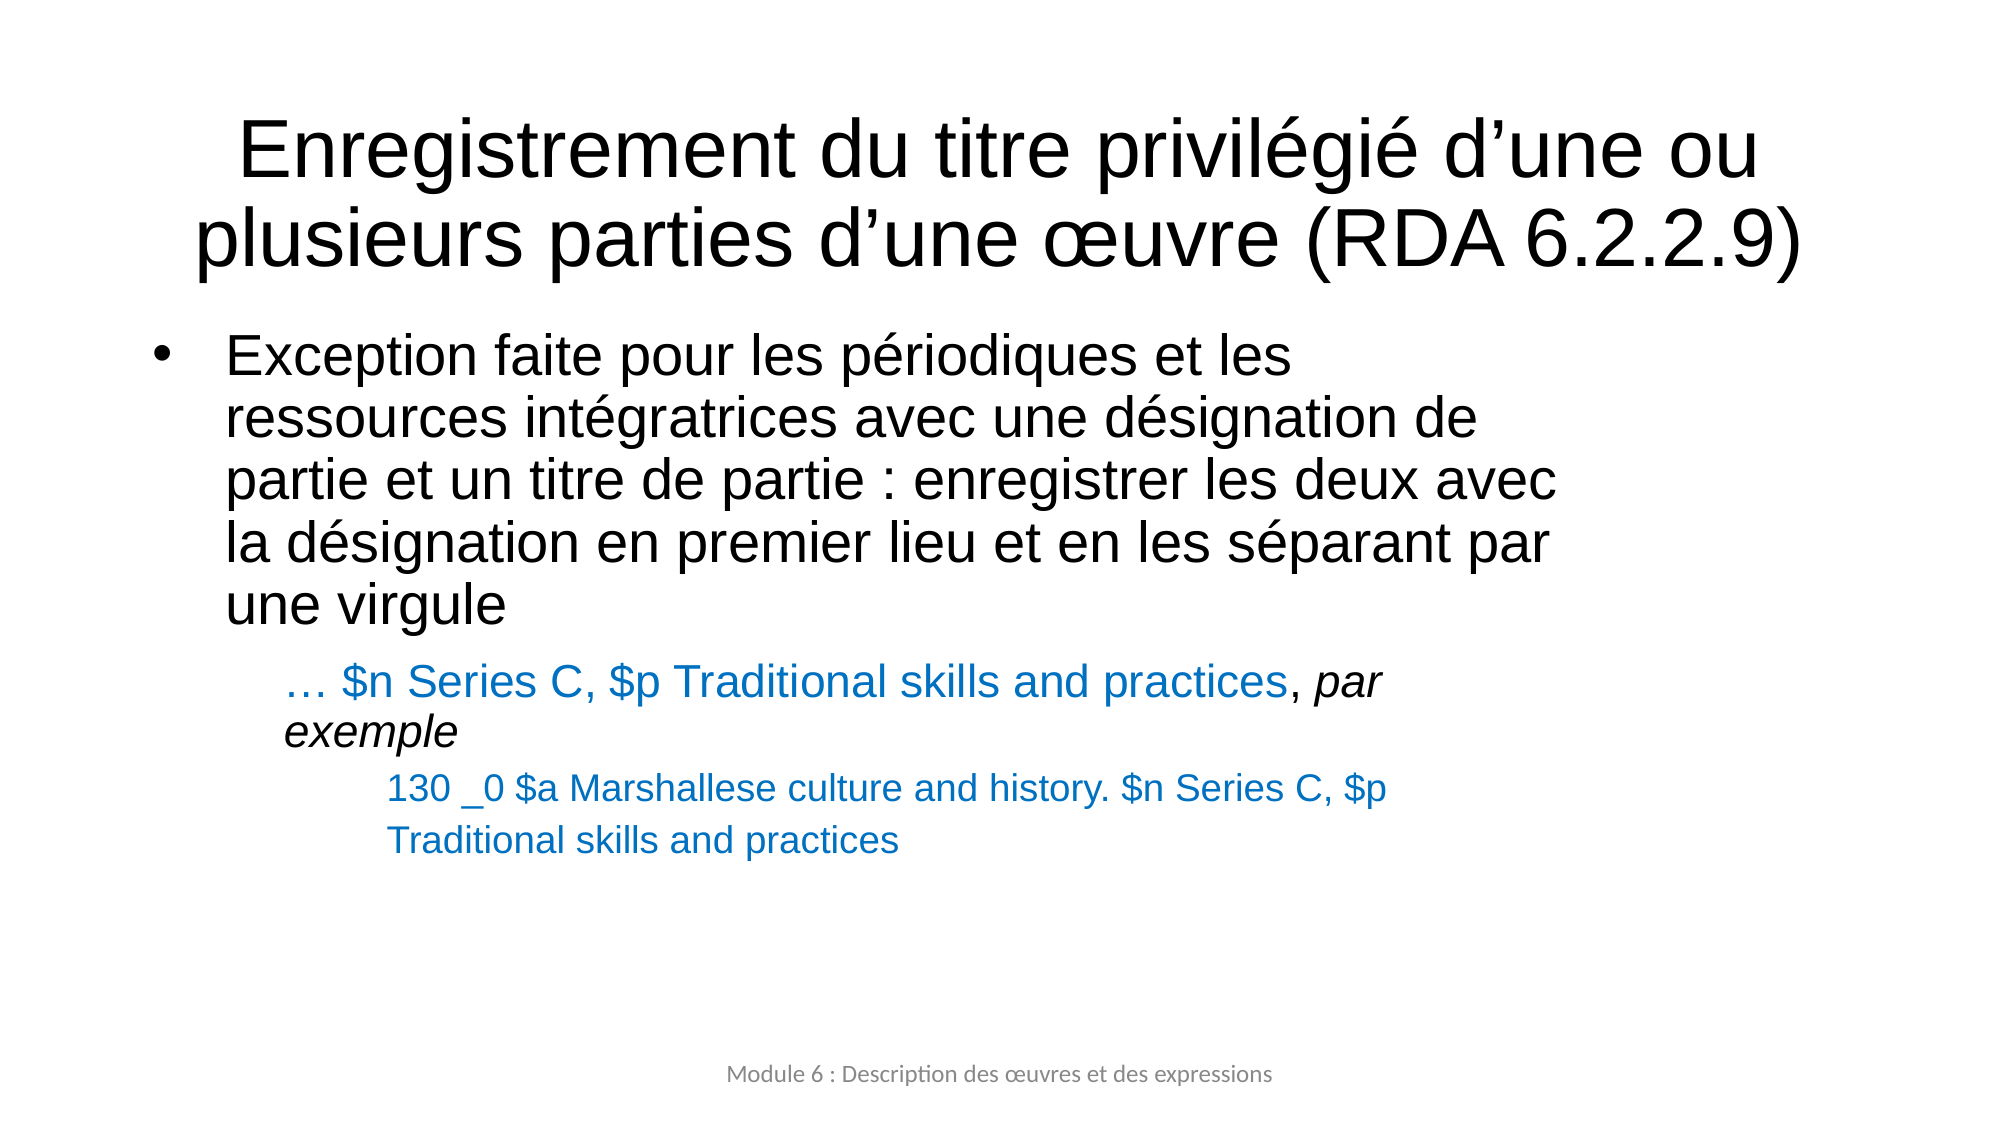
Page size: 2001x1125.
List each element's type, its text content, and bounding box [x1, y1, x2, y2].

footer Module 6 : Description des œuvres et des expressions [662, 1042, 1338, 1103]
list Exception faite pour les périodiques et les ressources intégratrices avec une désignation de partie et un titre de partie : enregistrer les deux avec la désignation en premier lieu et en les séparant par une virgule … $n Series C, $p Traditional skills and practices, par exemple 130 _0 $a Marshallese culture and history. $n Series C, $p Traditional skills and practices [137, 317, 1581, 988]
title Enregistrement du titre privilégié d’une ou plusieurs parties d’une œuvre (RDA 6.2.2.9) [137, 107, 1863, 284]
